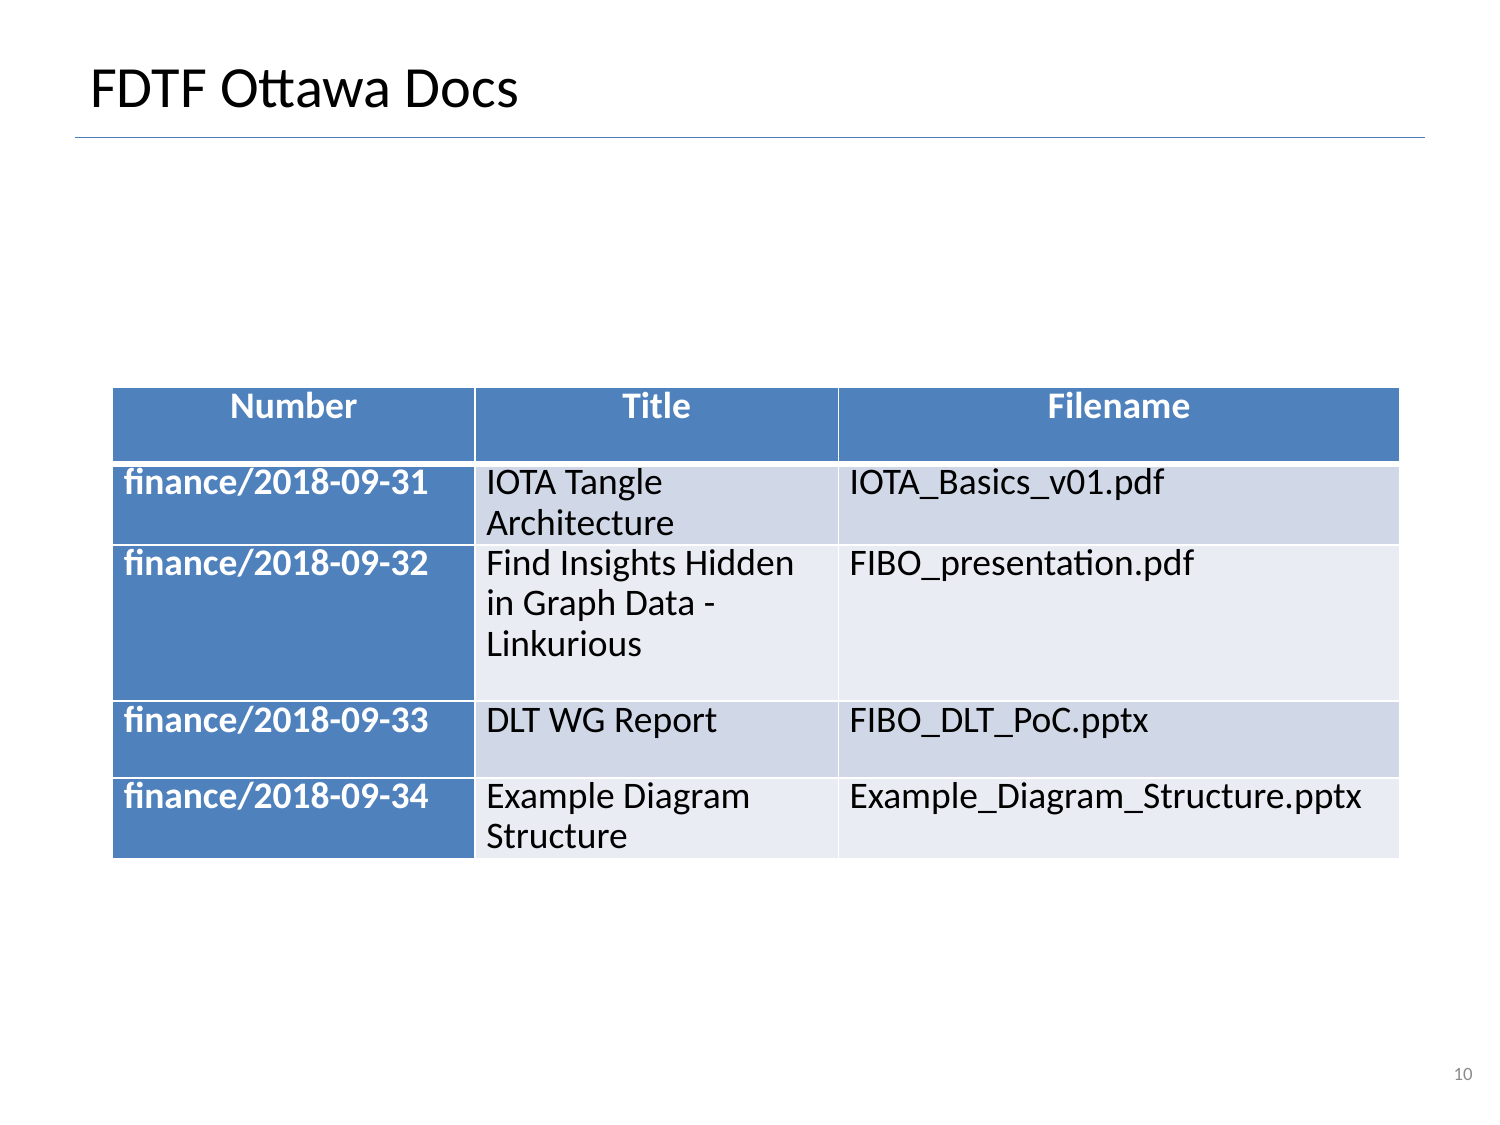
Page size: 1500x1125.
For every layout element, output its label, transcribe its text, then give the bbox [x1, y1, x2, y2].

table_cell IOTA Tangle Architecture [476, 467, 838, 544]
table_header Title [476, 388, 838, 461]
table_header Number [113, 388, 474, 461]
table_cell finance/2018-09-32 [113, 546, 474, 700]
table_cell finance/2018-09-34 [113, 779, 474, 858]
table_cell Find Insights Hidden in Graph Data - Linkurious [476, 546, 838, 700]
table_cell IOTA_Basics_v01.pdf [839, 467, 1399, 544]
table_cell Example Diagram Structure [476, 779, 838, 858]
title FDTF Ottawa Docs [74, 37, 1426, 131]
table_cell finance/2018-09-31 [113, 467, 474, 544]
slide_number 10 [1425, 1042, 1488, 1103]
table_cell DLT WG Report [476, 702, 838, 777]
table_cell finance/2018-09-33 [113, 702, 474, 777]
table_cell FIBO_DLT_PoC.pptx [839, 702, 1399, 777]
table_cell FIBO_presentation.pdf [839, 546, 1399, 700]
table_header Filename [839, 388, 1399, 461]
table_cell Example_Diagram_Structure.pptx [839, 779, 1399, 858]
